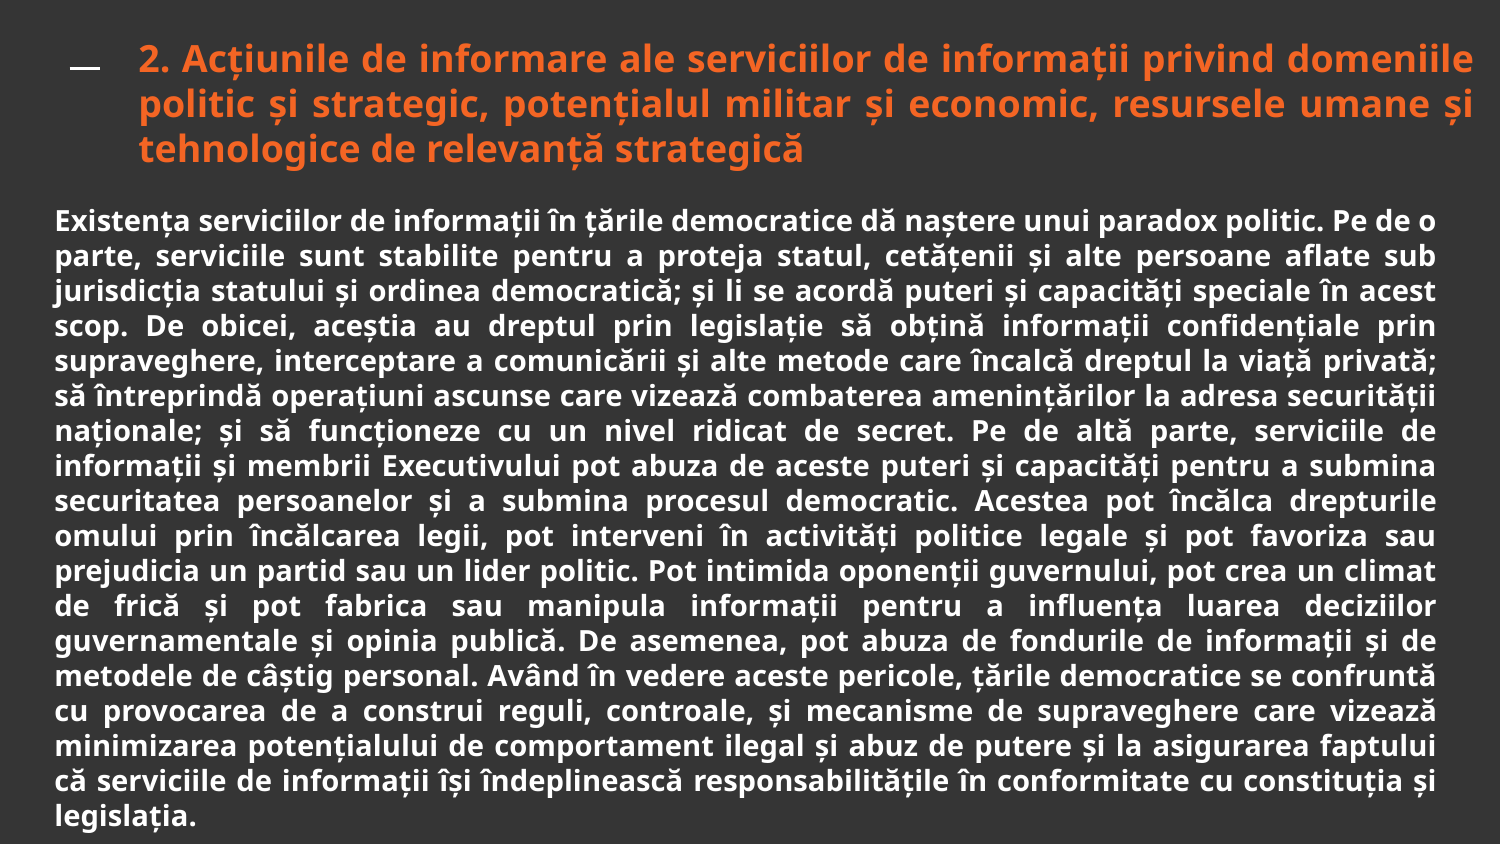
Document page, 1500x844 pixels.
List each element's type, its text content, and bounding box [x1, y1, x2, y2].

title 2. Acțiunile de informare ale serviciilor de informații privind domeniile politic și strategic, potențialul militar și economic, resursele umane și tehnologice de relevanță strategică [123, 20, 1491, 188]
text_box Existența serviciilor de informații în țările democratice dă naștere unui paradox politic. Pe de o parte, serviciile sunt stabilite pentru a proteja statul, cetățenii și alte persoane aflate sub jurisdicția statului și ordinea democratică; și li se acordă puteri și capacități speciale în acest scop. De obicei, aceștia au dreptul prin legislație să obțină informații confidențiale prin supraveghere, interceptare a comunicării și alte metode care încalcă dreptul la viață privată; să întreprindă operațiuni ascunse care vizează combaterea amenințărilor la adresa securității naționale; și să funcționeze cu un nivel ridicat de secret. Pe de altă parte, serviciile de informații și membrii Executivului pot abuza de aceste puteri și capacități pentru a submina securitatea persoanelor și a submina procesul democratic. Acestea pot încălca drepturile omului prin încălcarea legii, pot interveni în activități politice legale și pot favoriza sau prejudicia un partid sau un lider politic. Pot intimida oponenții guvernului, pot crea un climat de frică și pot fabrica sau manipula informații pentru a influența luarea deciziilor guvernamentale și opinia publică. De asemenea, pot abuza de fondurile de informații și de metodele de câștig personal. Având în vedere aceste pericole, țările democratice se confruntă cu provocarea de a construi reguli, controale, și mecanisme de supraveghere care vizează minimizarea potențialului de comportament ilegal și abuz de putere și la asigurarea faptului că serviciile de informații își îndeplinească responsabilitățile în conformitate cu constituția și legislația. [39, 187, 1454, 844]
